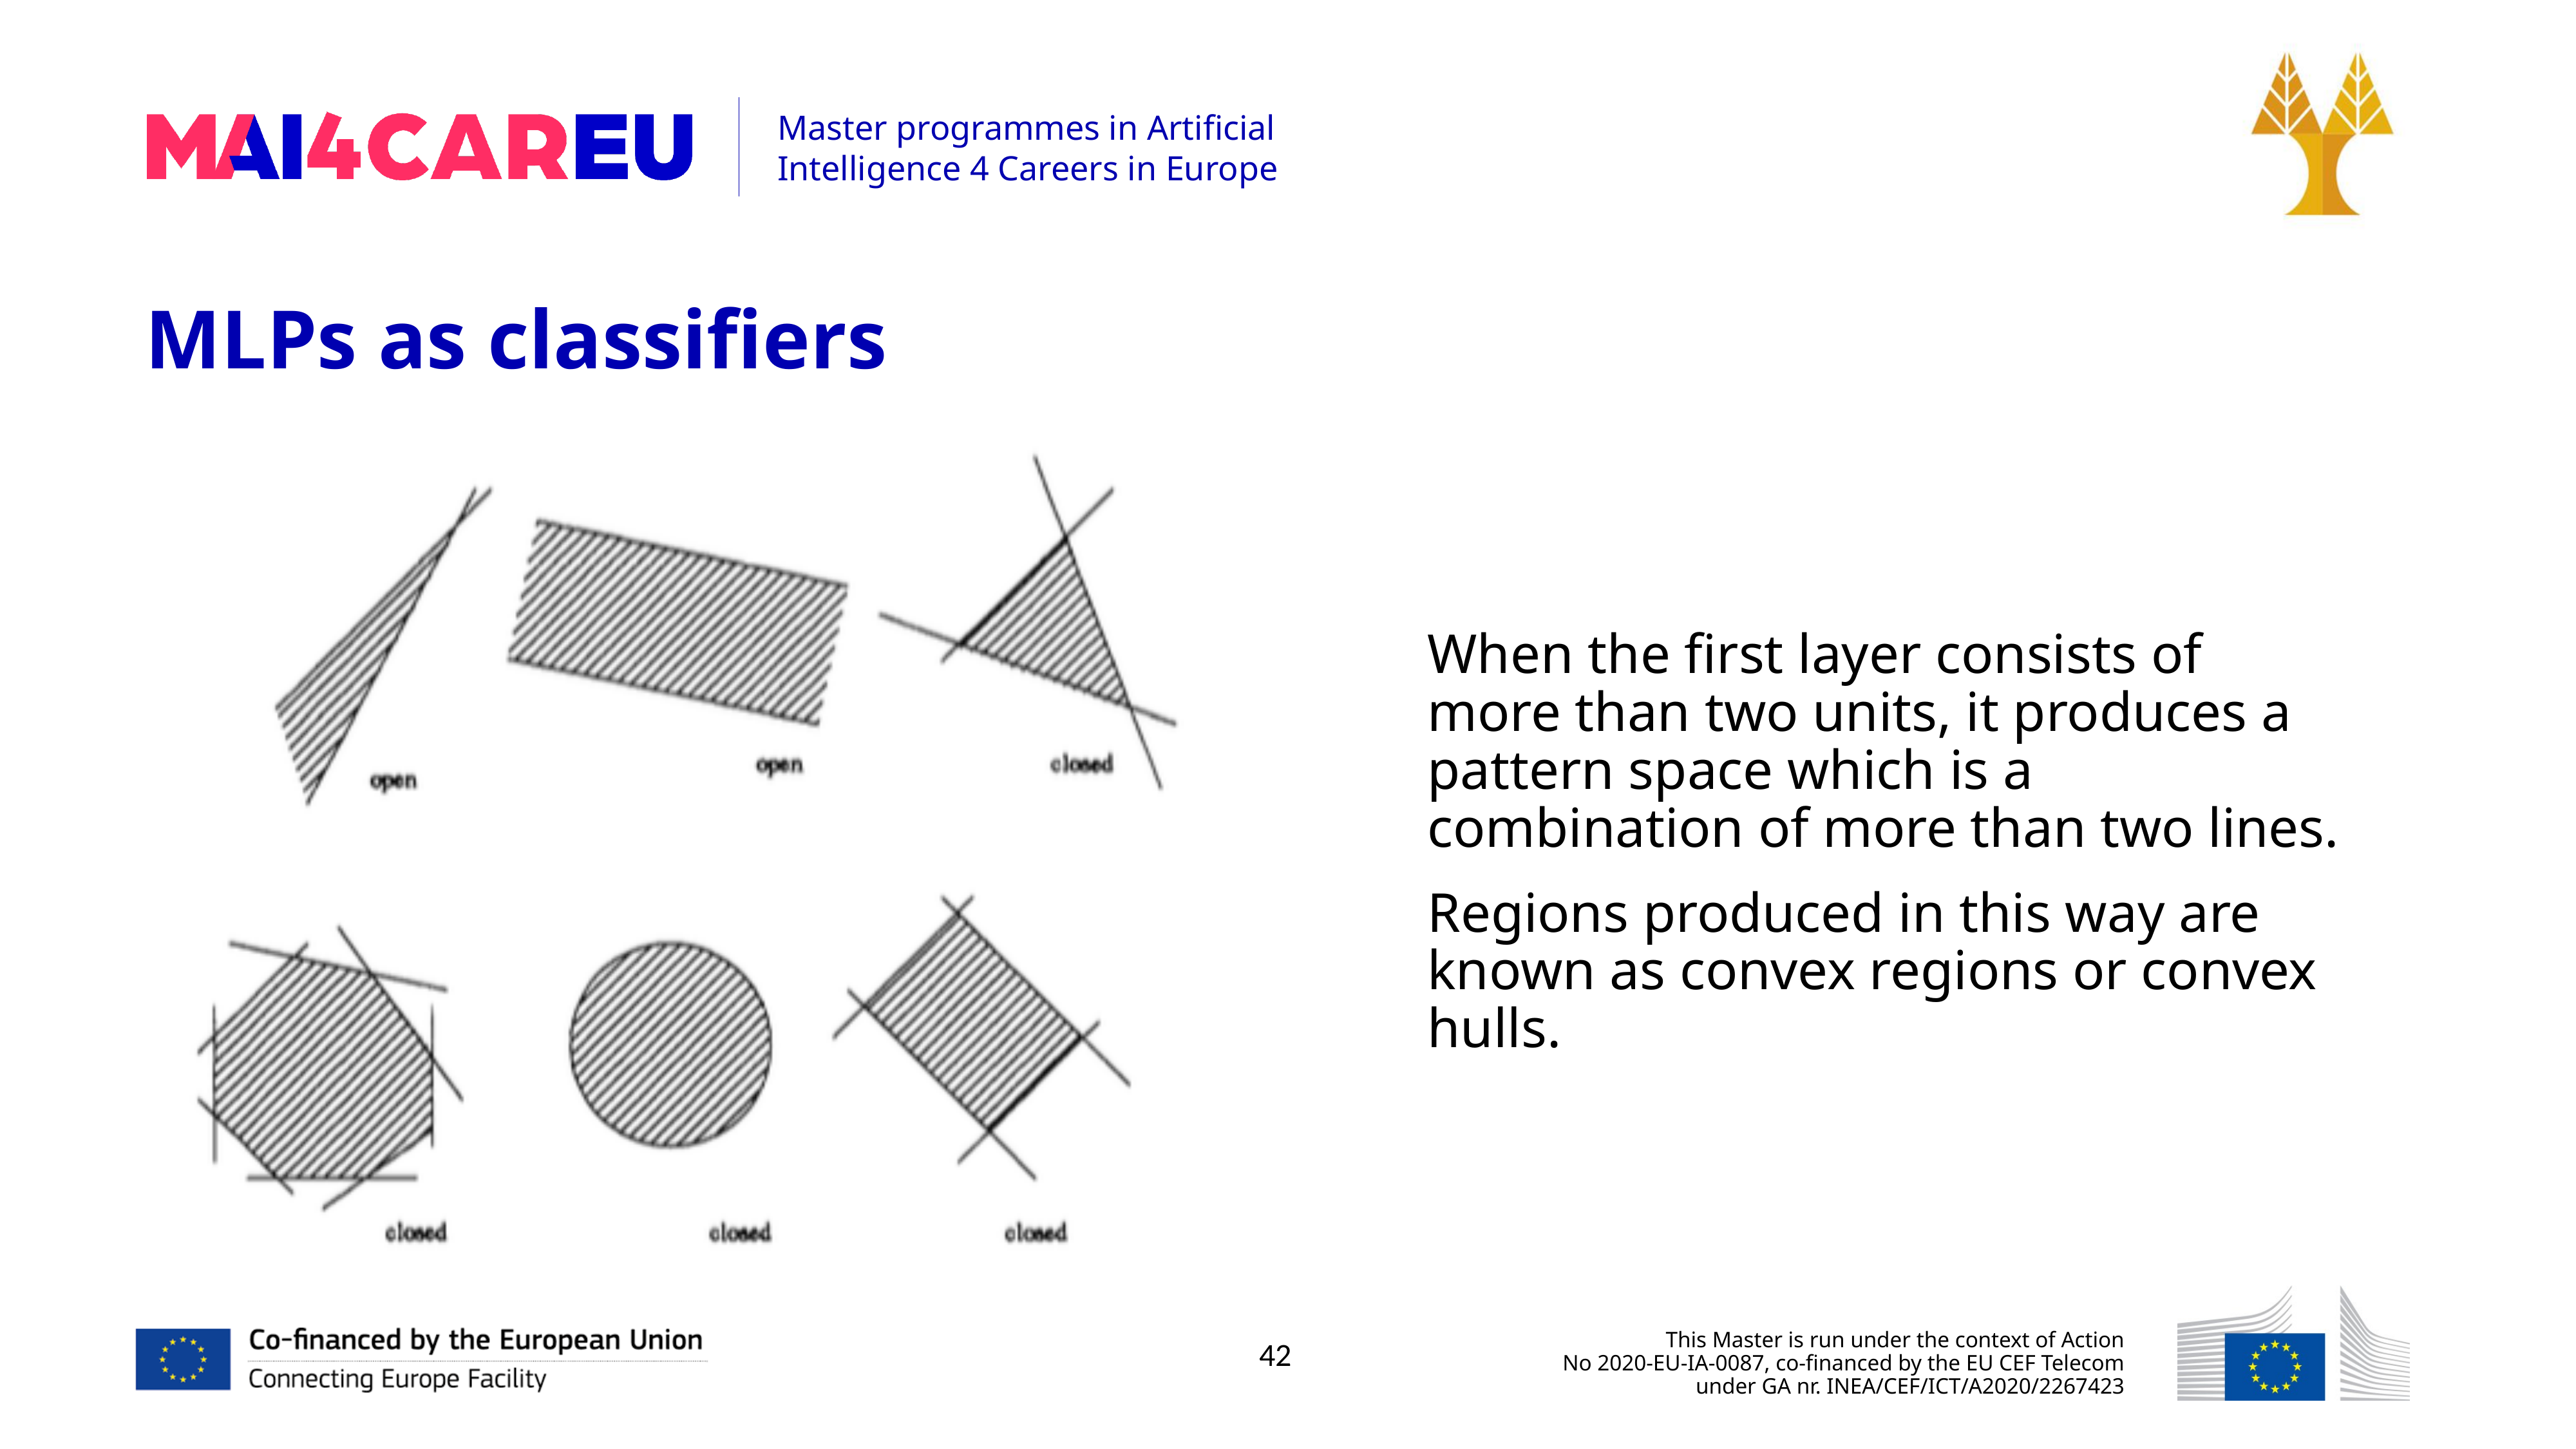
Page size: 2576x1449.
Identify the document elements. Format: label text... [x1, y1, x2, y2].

picture [2177, 1285, 2410, 1401]
picture [147, 111, 692, 180]
slide_number 42 [1222, 1314, 1329, 1392]
text_box [1255, 676, 2417, 1261]
list MLPs as classifiers [136, 286, 2417, 451]
list When the first layer consists of more than two units, it produces a pattern space which is a combination of more than two lines. Regions produced in this way are known as convex regions or convex hulls. [1417, 622, 2352, 1138]
picture [124, 1319, 713, 1399]
picture [136, 425, 1255, 1288]
picture [2216, 38, 2417, 238]
